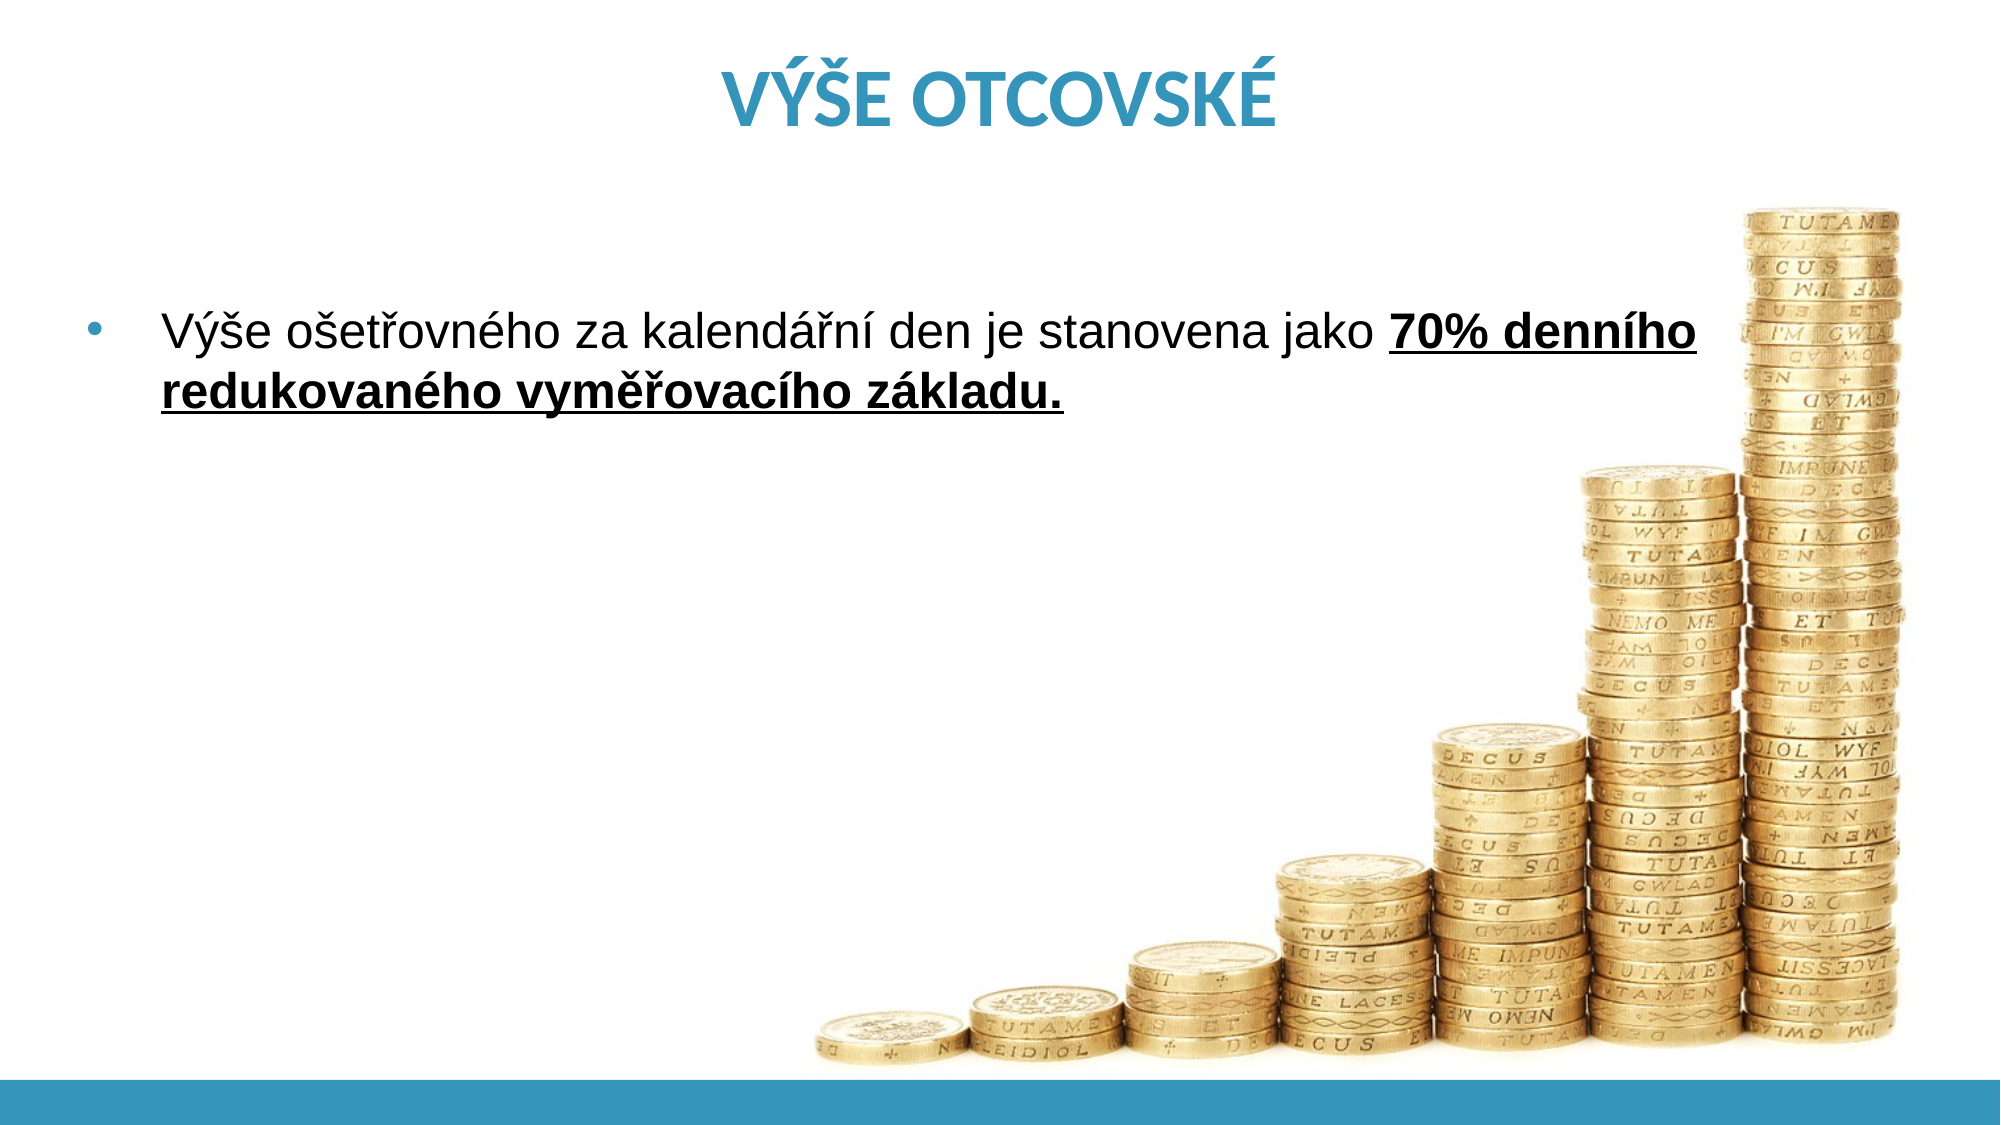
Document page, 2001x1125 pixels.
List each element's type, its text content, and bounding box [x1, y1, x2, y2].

text_box VÝŠE OTCOVSKÉ [0, 25, 2000, 144]
text_box Výše ošetřovného za kalendářní den je stanovena jako 70% denního redukovaného vyměřovacího základu. [71, 290, 731, 1011]
picture [736, 165, 2000, 1103]
text_box [0, 1078, 2000, 1125]
